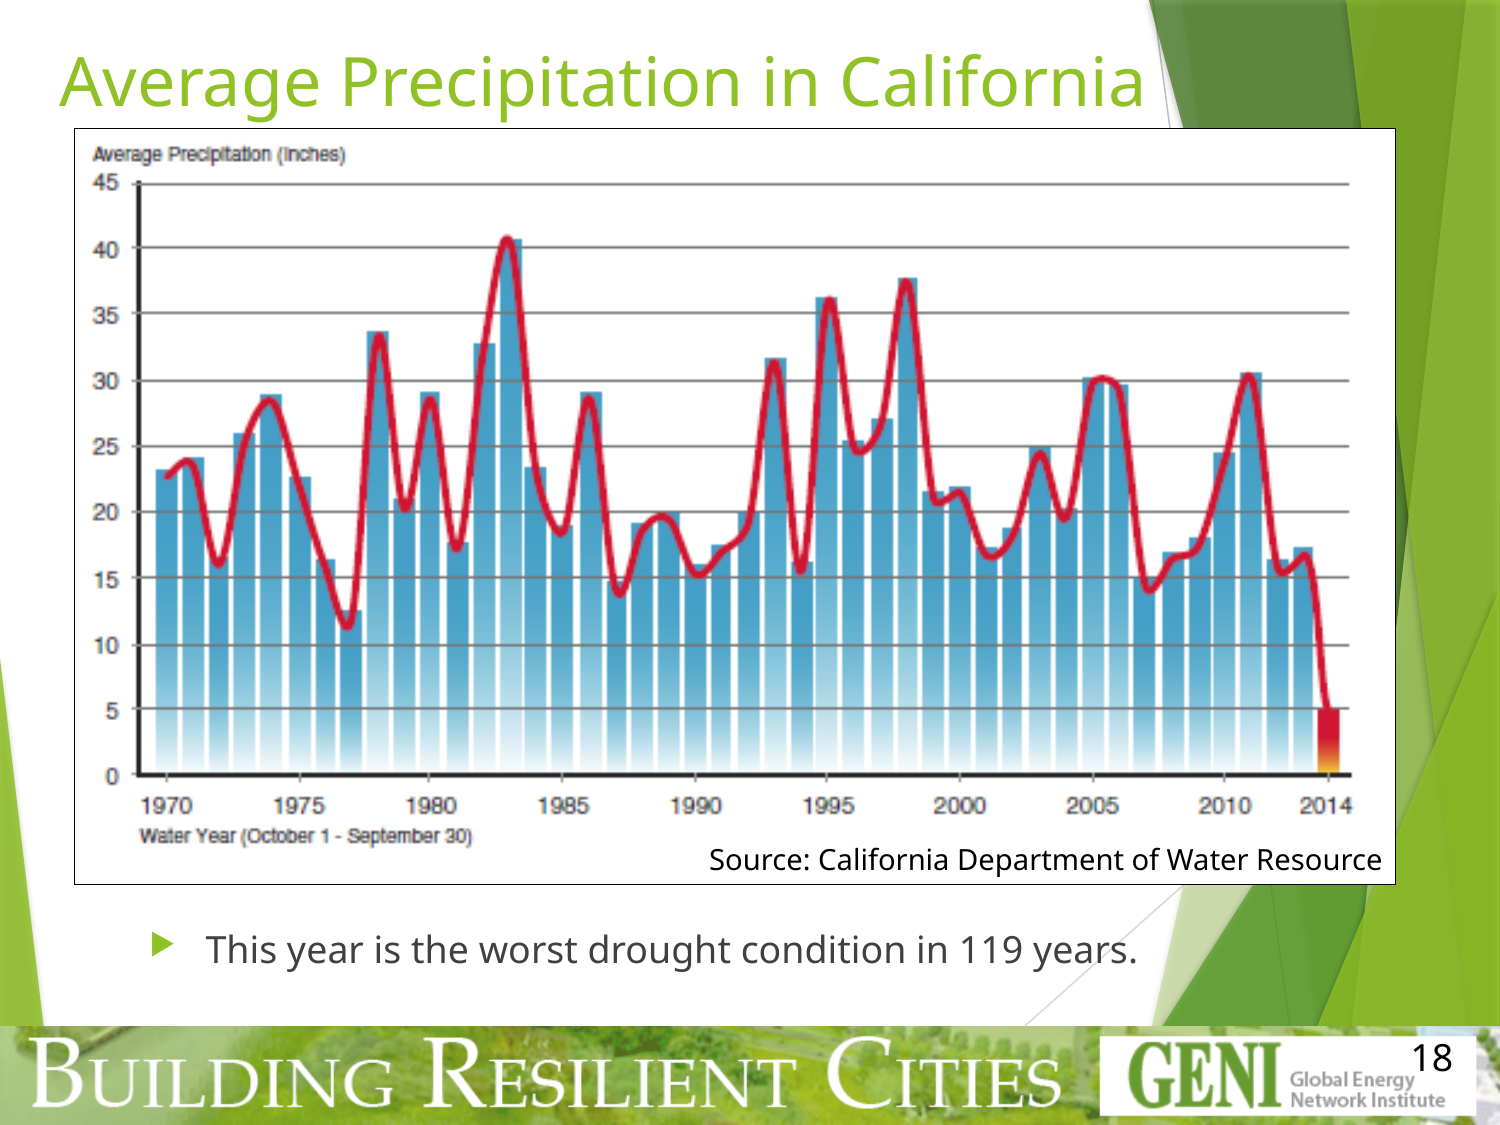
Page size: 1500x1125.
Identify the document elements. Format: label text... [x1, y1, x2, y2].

title Average Precipitation in California [44, 31, 1282, 129]
list This year is the worst drought condition in 119 years. [134, 918, 1192, 1025]
picture [73, 127, 1397, 886]
picture [0, 1026, 1500, 1125]
